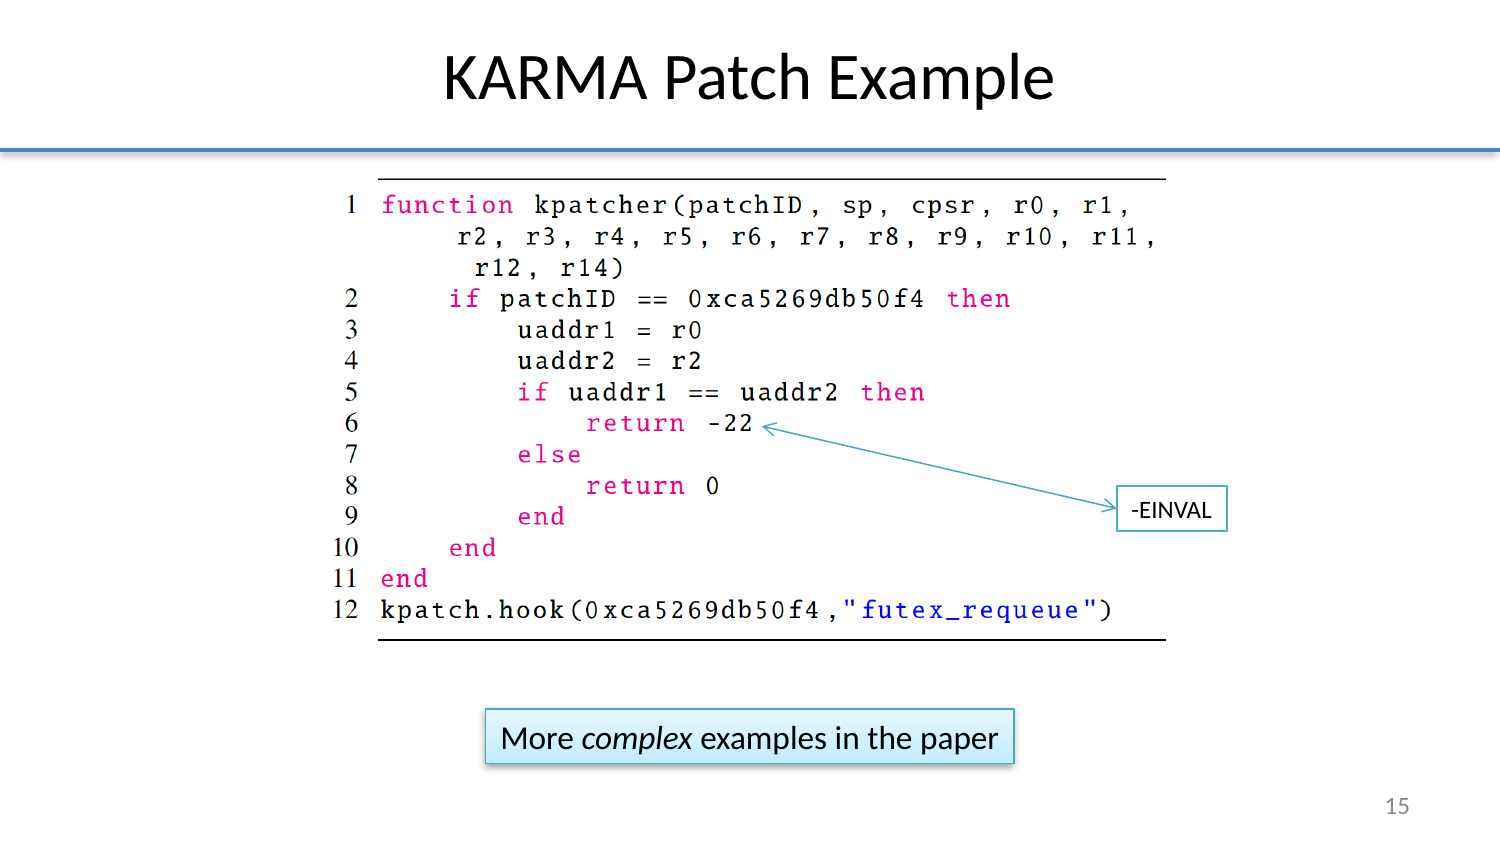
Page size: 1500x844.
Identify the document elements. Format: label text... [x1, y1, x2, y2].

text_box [761, 425, 1117, 510]
text_box More complex examples in the paper [485, 708, 1015, 764]
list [327, 170, 1173, 647]
title KARMA Patch Example [75, 20, 1425, 127]
slide_number 15 [1074, 782, 1425, 827]
text_box -EINVAL [1177, 484, 1229, 533]
